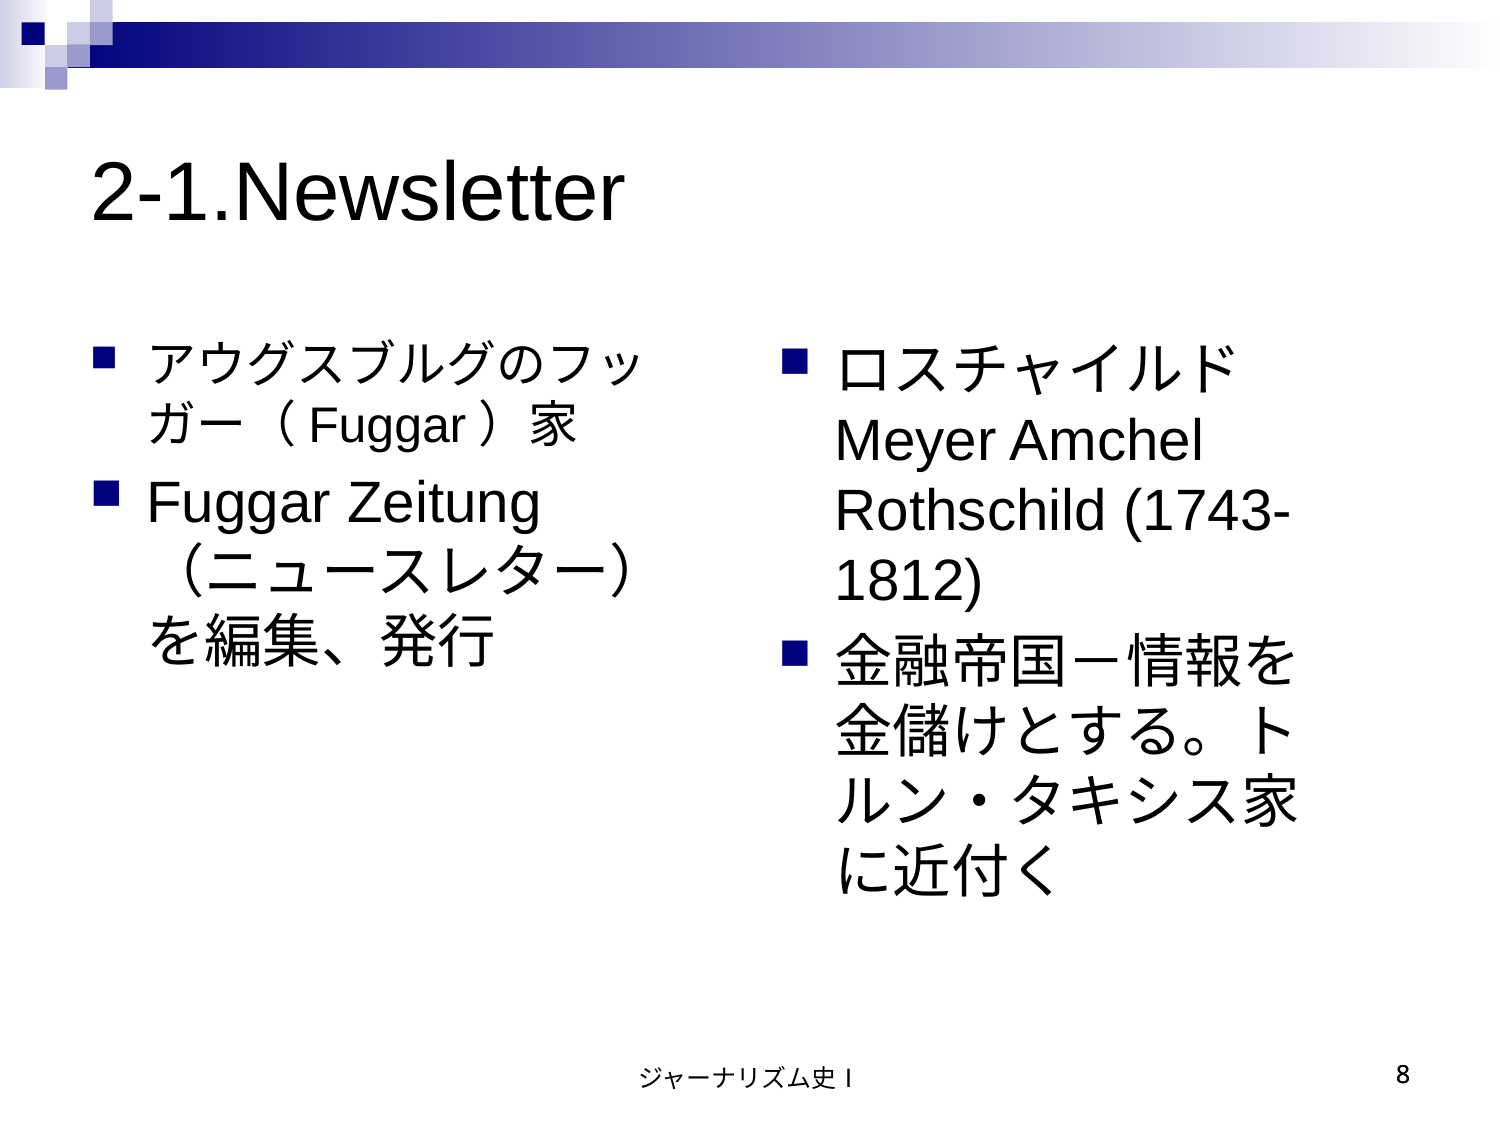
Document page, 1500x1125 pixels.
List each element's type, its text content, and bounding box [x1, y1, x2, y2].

footer ジャーナリズム史Ⅰ [512, 1024, 988, 1101]
slide_number 8 [1074, 1024, 1426, 1101]
list ロスチャイルド Meyer Amchel Rothschild (1743-1812) 金融帝国－情報を金儲けとする。トルン・タキシス家に近付く [763, 324, 1369, 963]
title 2-1.Newsletter [75, 75, 1425, 300]
list アウグスブルグのフッガー（Fuggar）家 Fuggar Zeitung（ニュースレター）を編集、発行 [75, 324, 737, 963]
